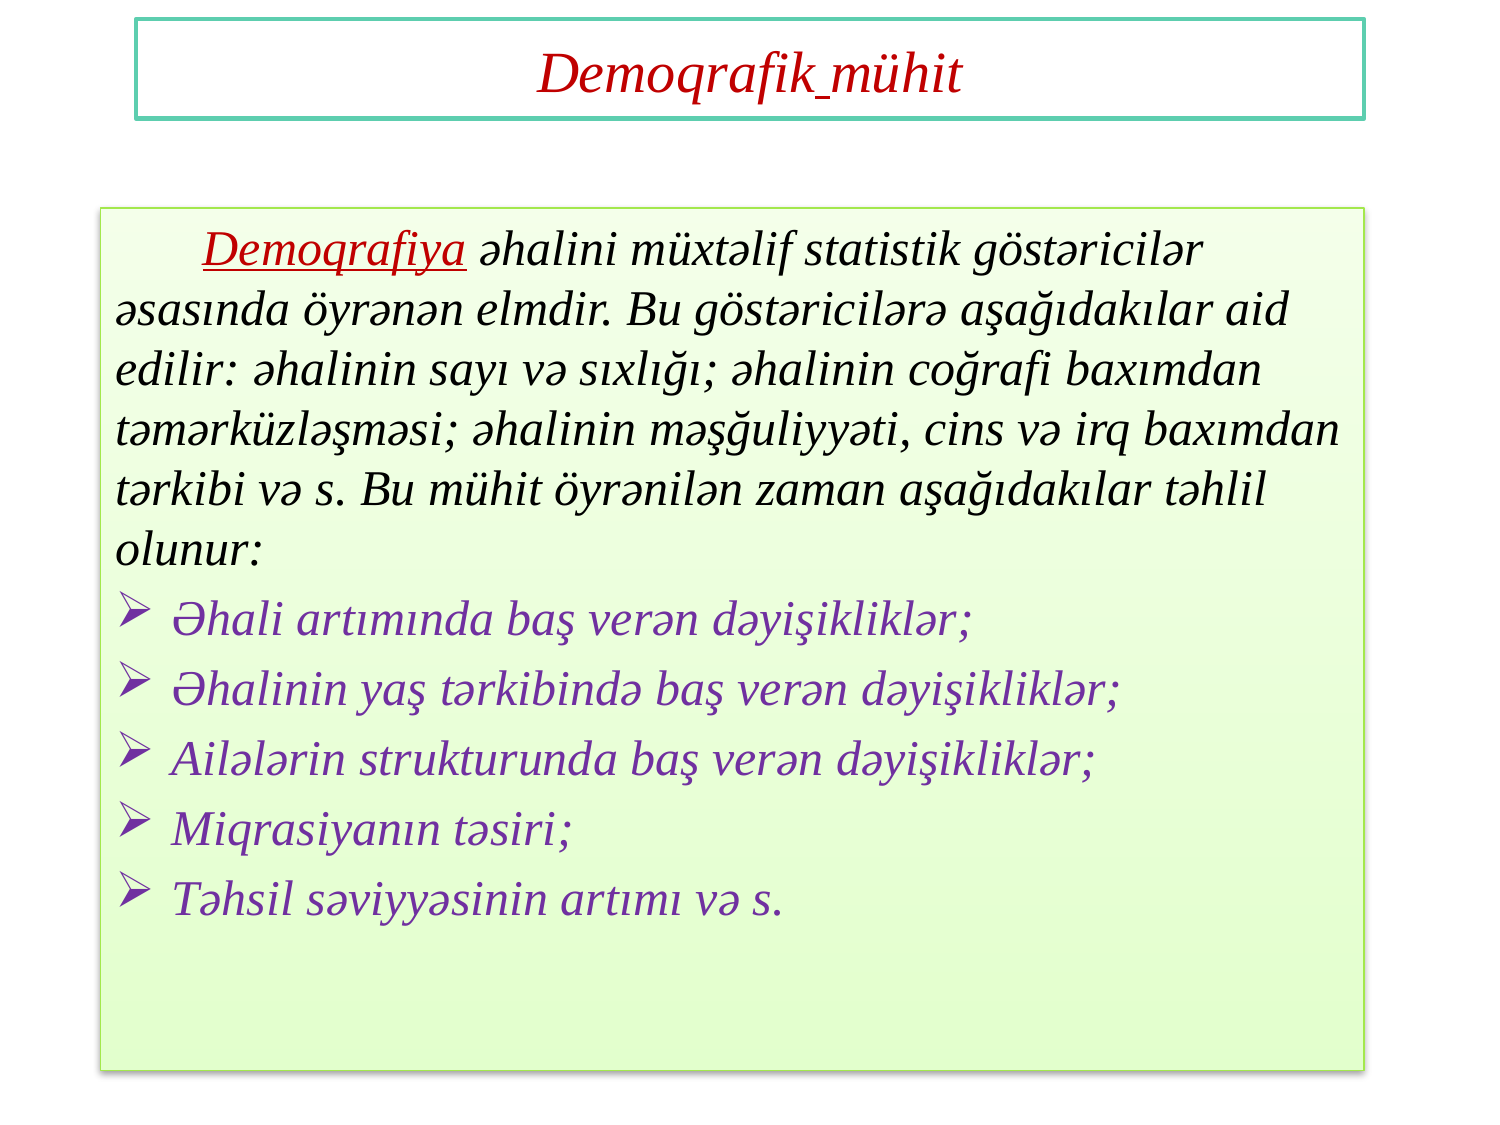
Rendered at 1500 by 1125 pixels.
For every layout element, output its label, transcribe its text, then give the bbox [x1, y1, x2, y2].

title Demoqrafik mühit [134, 17, 1366, 121]
subtitle Demoqrafiya əhalini müxtəlif statistik göstəricilər əsasında öyrənən elmdir. Bu göstəricilərə aşağıdakılar aid edilir: əhalinin sayı və sıxlığı; əhalinin coğrafi baxımdan təmərküzləşməsi; əhalinin məşğuliyyəti, cins və irq baxımdan tərkibi və s. Bu mühit öyrənilən zaman aşağıdakılar təhlil olunur: Əhali artımında baş verən dəyişikliklər; Əhalinin yaş tərkibində baş verən dəyişikliklər; Ailələrin strukturunda baş verən dəyişikliklər; Miqrasiyanın təsiri; Təhsil səviyyəsinin artımı və s. [100, 207, 1365, 1071]
